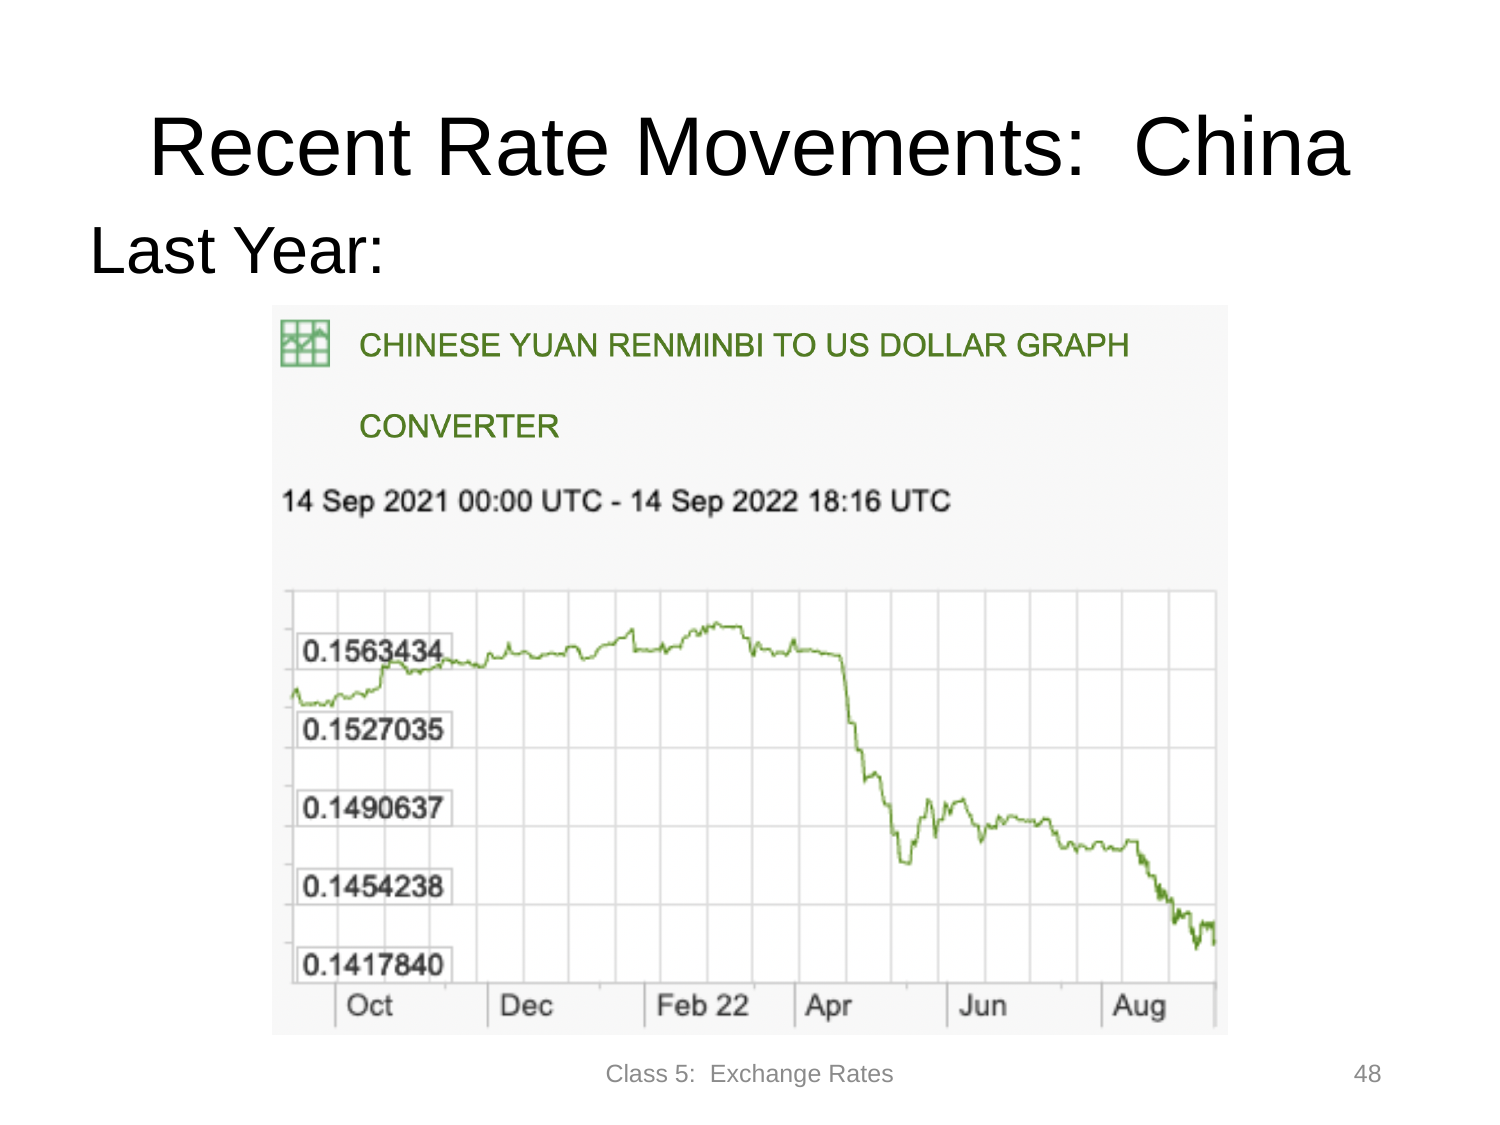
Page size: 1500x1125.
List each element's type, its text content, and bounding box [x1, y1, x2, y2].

title Recent Rate Movements: China [102, 47, 1398, 201]
footer Class 5: Exchange Rates [496, 1043, 1004, 1103]
text_box Last Year: [74, 199, 588, 295]
slide_number 48 [1059, 1042, 1398, 1103]
picture [271, 305, 1228, 1035]
